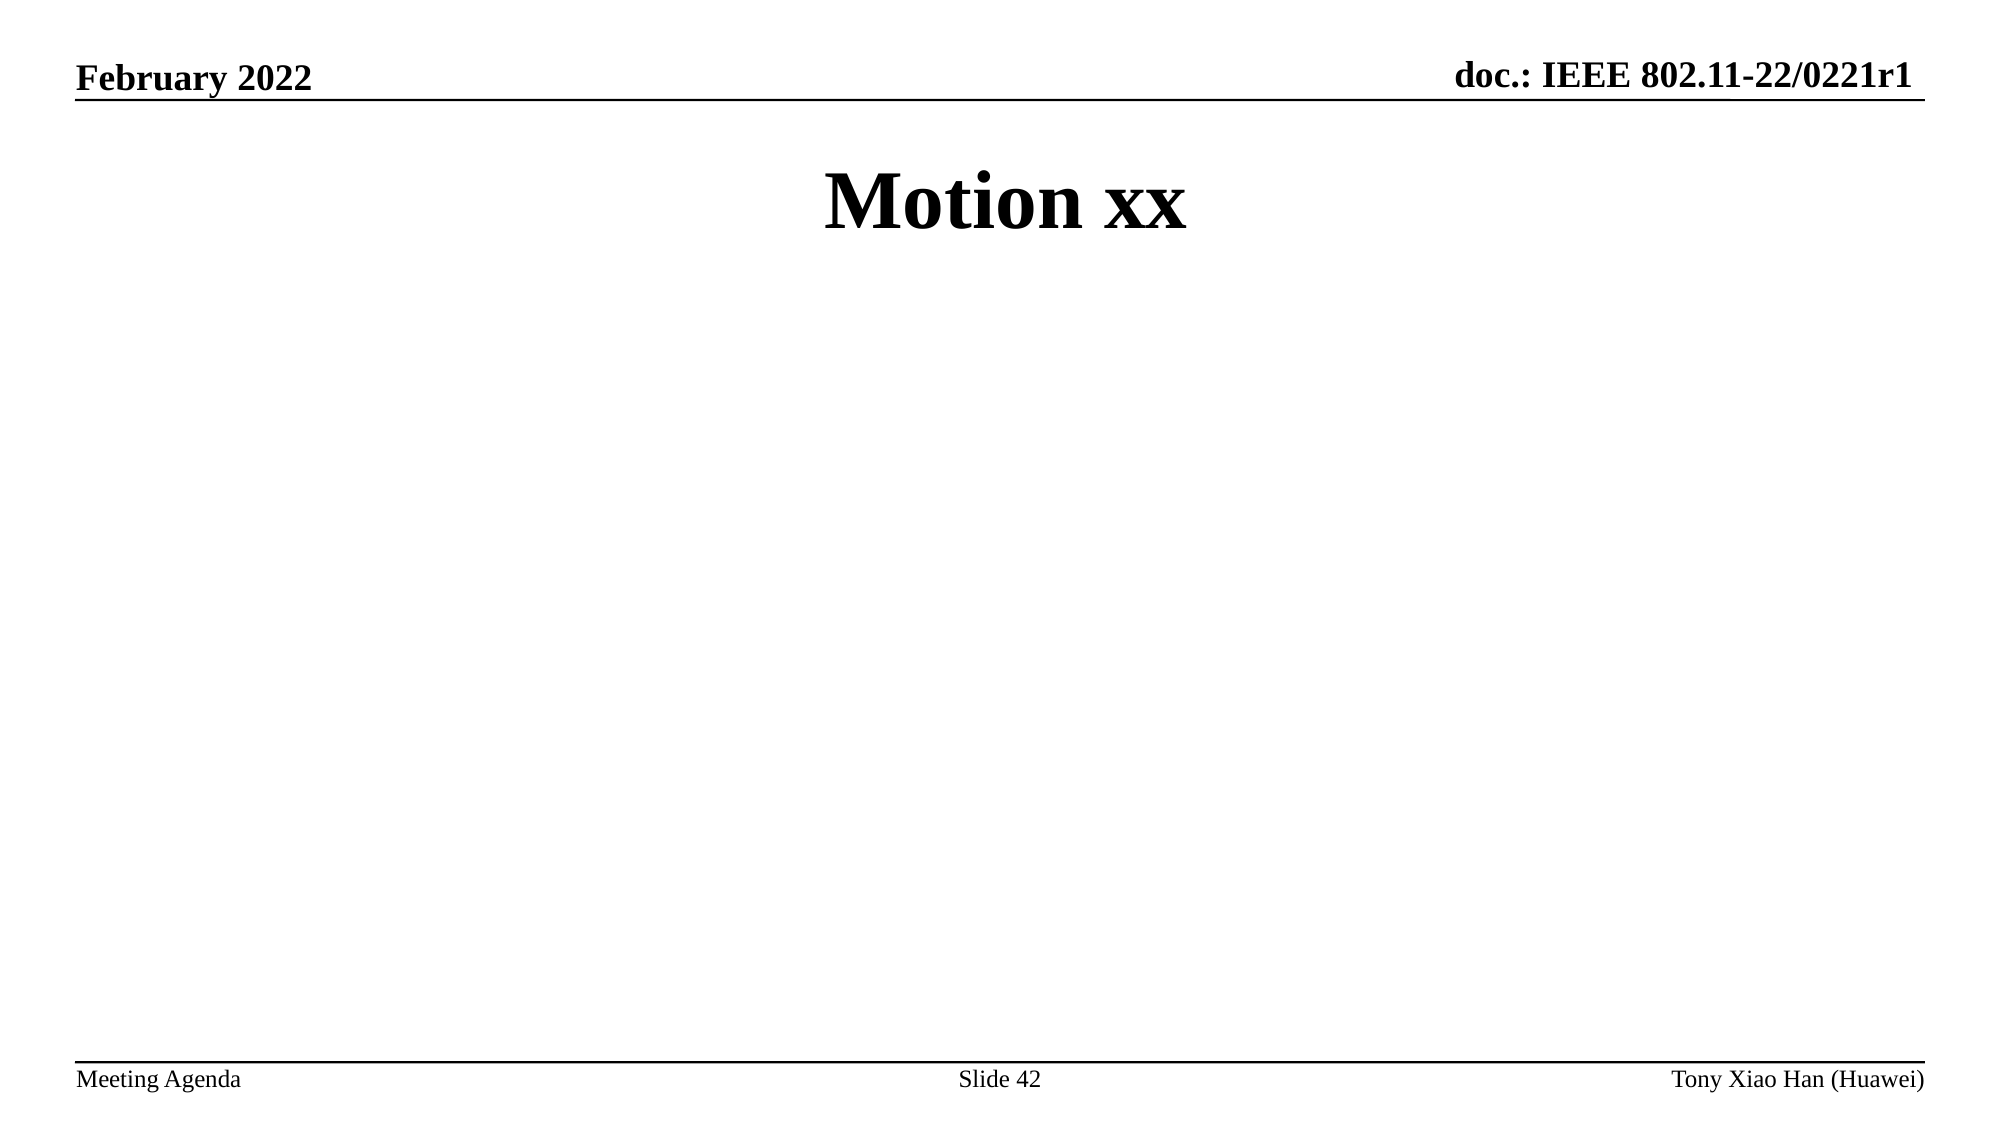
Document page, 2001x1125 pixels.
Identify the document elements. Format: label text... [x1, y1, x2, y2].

text_box Motion xx [368, 137, 1644, 275]
